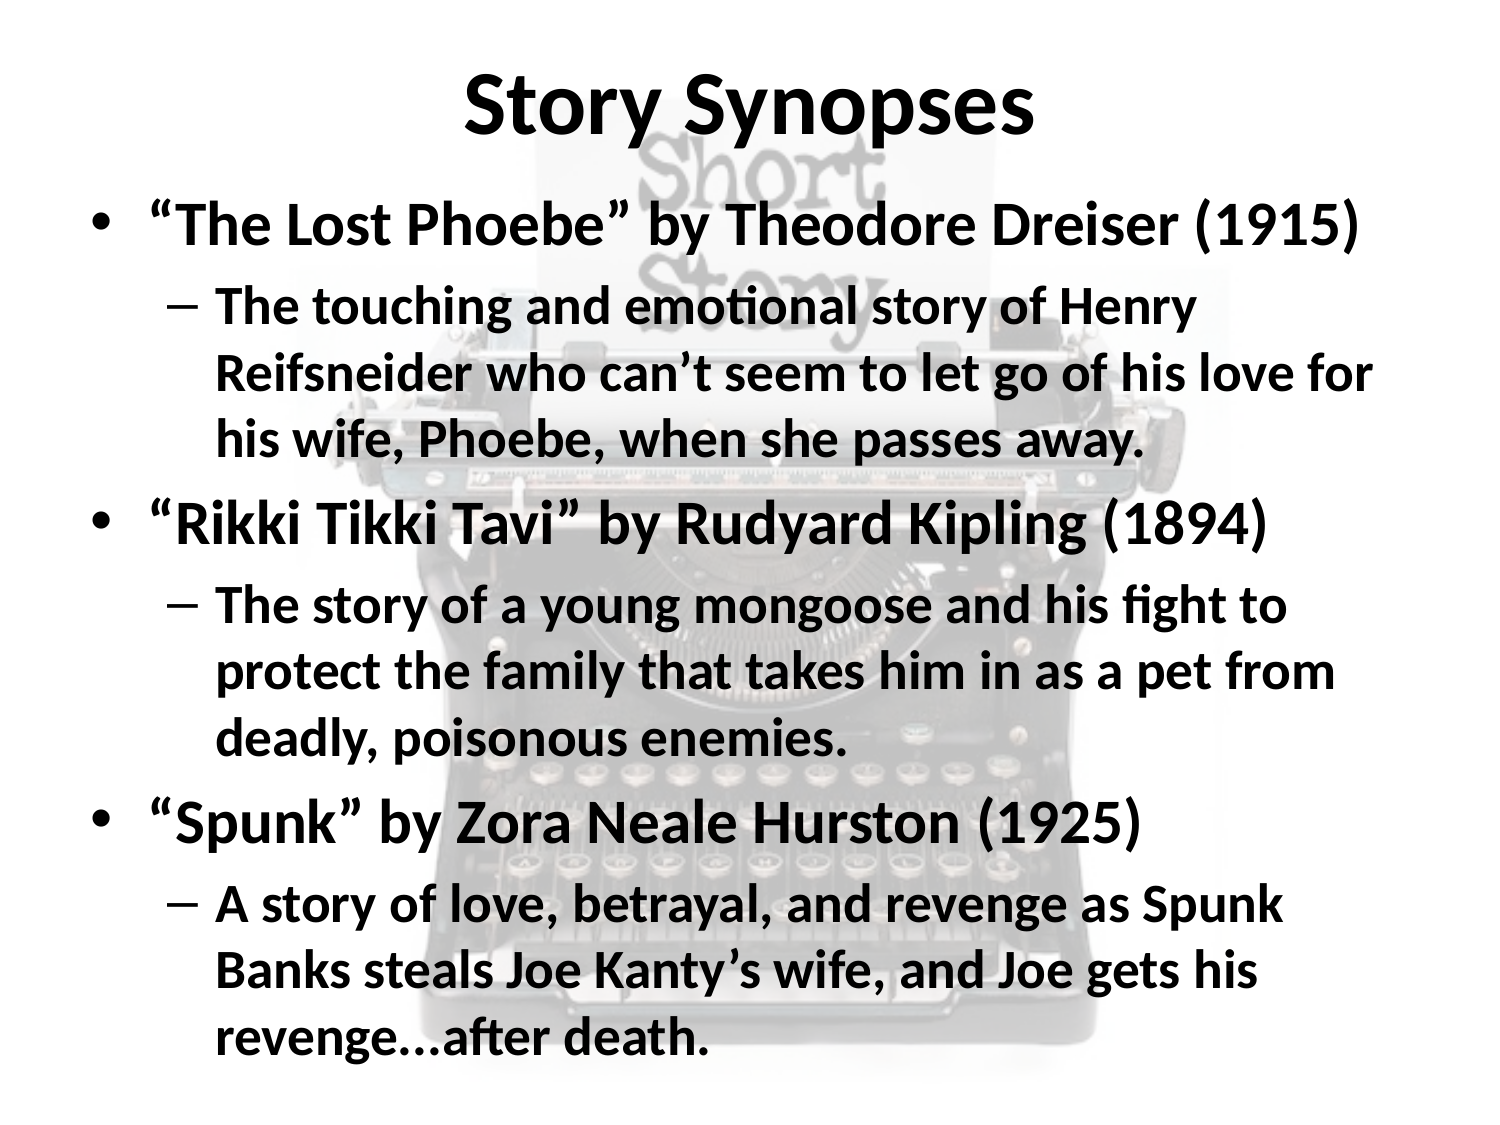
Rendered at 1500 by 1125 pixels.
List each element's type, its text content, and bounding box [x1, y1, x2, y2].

list “The Lost Phoebe” by Theodore Dreiser (1915) The touching and emotional story of Henry Reifsneider who can’t seem to let go of his love for his wife, Phoebe, when she passes away. “Rikki Tikki Tavi” by Rudyard Kipling (1894) The story of a young mongoose and his fight to protect the family that takes him in as a pet from deadly, poisonous enemies. “Spunk” by Zora Neale Hurston (1925) A story of love, betrayal, and revenge as Spunk Banks steals Joe Kanty’s wife, and Joe gets his revenge...after death. [75, 174, 1425, 1088]
title Story Synopses [75, 4, 1425, 174]
